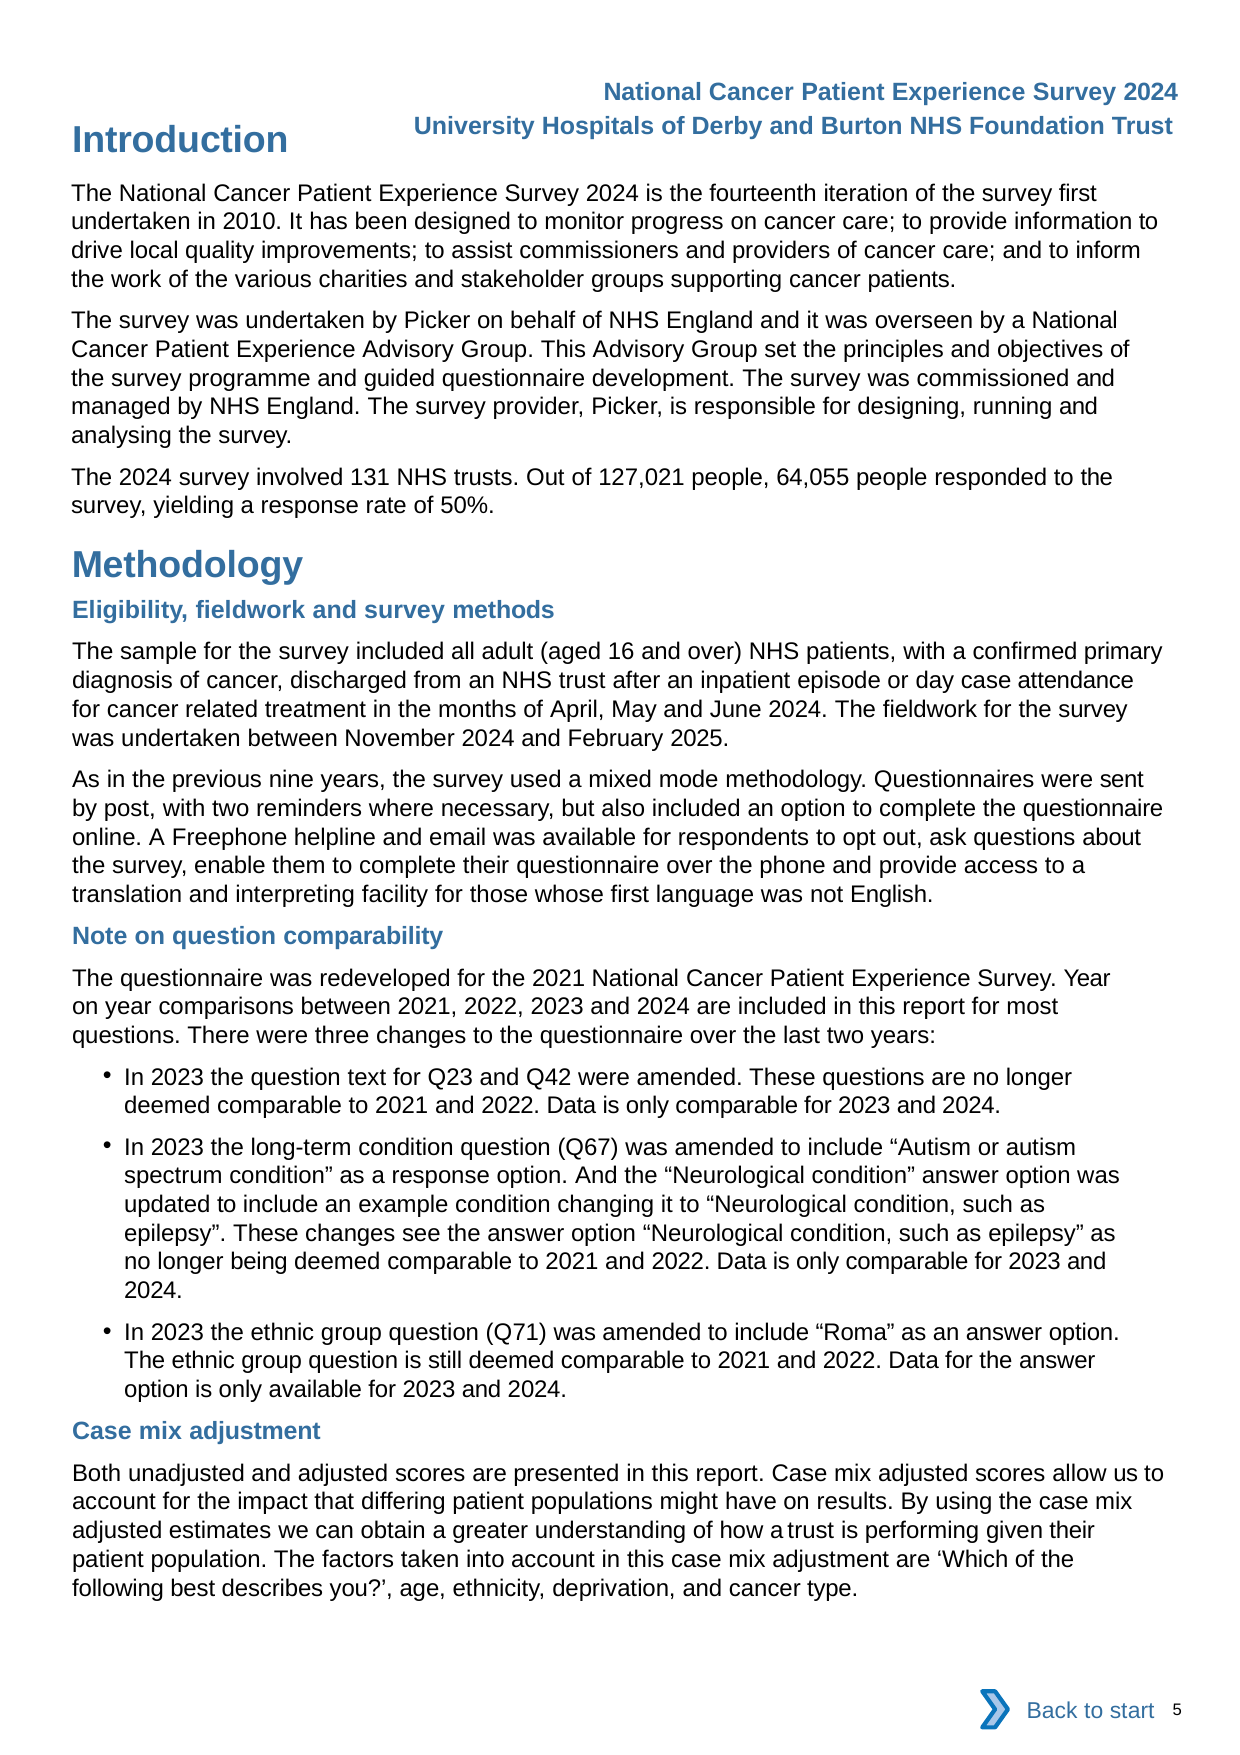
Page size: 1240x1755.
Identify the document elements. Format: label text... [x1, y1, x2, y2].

text_box National Cancer Patient Experience Survey 2024 [588, 68, 1194, 113]
text_box University Hospitals of Derby and Burton NHS Foundation Trust [398, 102, 1190, 147]
text_box The National Cancer Patient Experience Survey 2024 is the fourteenth iteration of the survey first undertaken in 2010. It has been designed to monitor progress on cancer care; to provide information to drive local quality improvements; to assist commissioners and providers of cancer care; and to inform the work of the various charities and stakeholder groups supporting cancer patients. The survey was undertaken by Picker on behalf of NHS England and it was overseen by a National Cancer Patient Experience Advisory Group. This Advisory Group set the principles and objectives of the survey programme and guided questionnaire development. The survey was commissioned and managed by NHS England. The survey provider, Picker, is responsible for designing, running and analysing the survey. The 2024 survey involved 131 NHS trusts. Out of 127,021 people, 64,055 people responded to the survey, yielding a response rate of 50%. [68, 177, 1168, 519]
text_box Methodology [69, 539, 690, 585]
slide_number 5 [1176, 1699, 1234, 1720]
text_box Eligibility, fieldwork and survey methods The sample for the survey included all adult (aged 16 and over) NHS patients, with a confirmed primary diagnosis of cancer, discharged from an NHS trust after an inpatient episode or day case attendance for cancer related treatment in the months of April, May and June 2024. The fieldwork for the survey was undertaken between November 2024 and February 2025. As in the previous nine years, the survey used a mixed mode methodology. Questionnaires were sent by post, with two reminders where necessary, but also included an option to complete the questionnaire online. A Freephone helpline and email was available for respondents to opt out, ask questions about the survey, enable them to complete their questionnaire over the phone and provide access to a translation and interpreting facility for those whose first language was not English. Note on question comparability The questionnaire was redeveloped for the 2021 National Cancer Patient Experience Survey. Year on year comparisons between 2021, 2022, 2023 and 2024 are included in this report for most questions. There were three changes to the questionnaire over the last two years: In 2023 the question text for Q23 and Q42 were amended. These questions are no longer deemed comparable to 2021 and 2022. Data is only comparable for 2023 and 2024. In 2023 the long-term condition question (Q67) was amended to include “Autism or autism spectrum condition” as a response option. And the “Neurological condition” answer option was updated to include an example condition changing it to “Neurological condition, such as epilepsy”. These changes see the answer option “Neurological condition, such as epilepsy” as no longer being deemed comparable to 2021 and 2022. Data is only comparable for 2023 and 2024. In 2023 the ethnic group question (Q71) was amended to include “Roma” as an answer option. The ethnic group question is still deemed comparable to 2021 and 2022. Data for the answer option is only available for 2023 and 2024. Case mix adjustment Both unadjusted and adjusted scores are presented in this report. Case mix adjusted scores allow us to account for the impact that differing patient populations might have on results. By using the case mix adjusted estimates we can obtain a greater understanding of how a trust is performing given their patient population. The factors taken into account in this case mix adjustment are ‘Which of the following best describes you?’, age, ethnicity, deprivation, and cancer type. [69, 593, 1169, 1602]
title Introduction [70, 114, 690, 177]
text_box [981, 1677, 1170, 1741]
